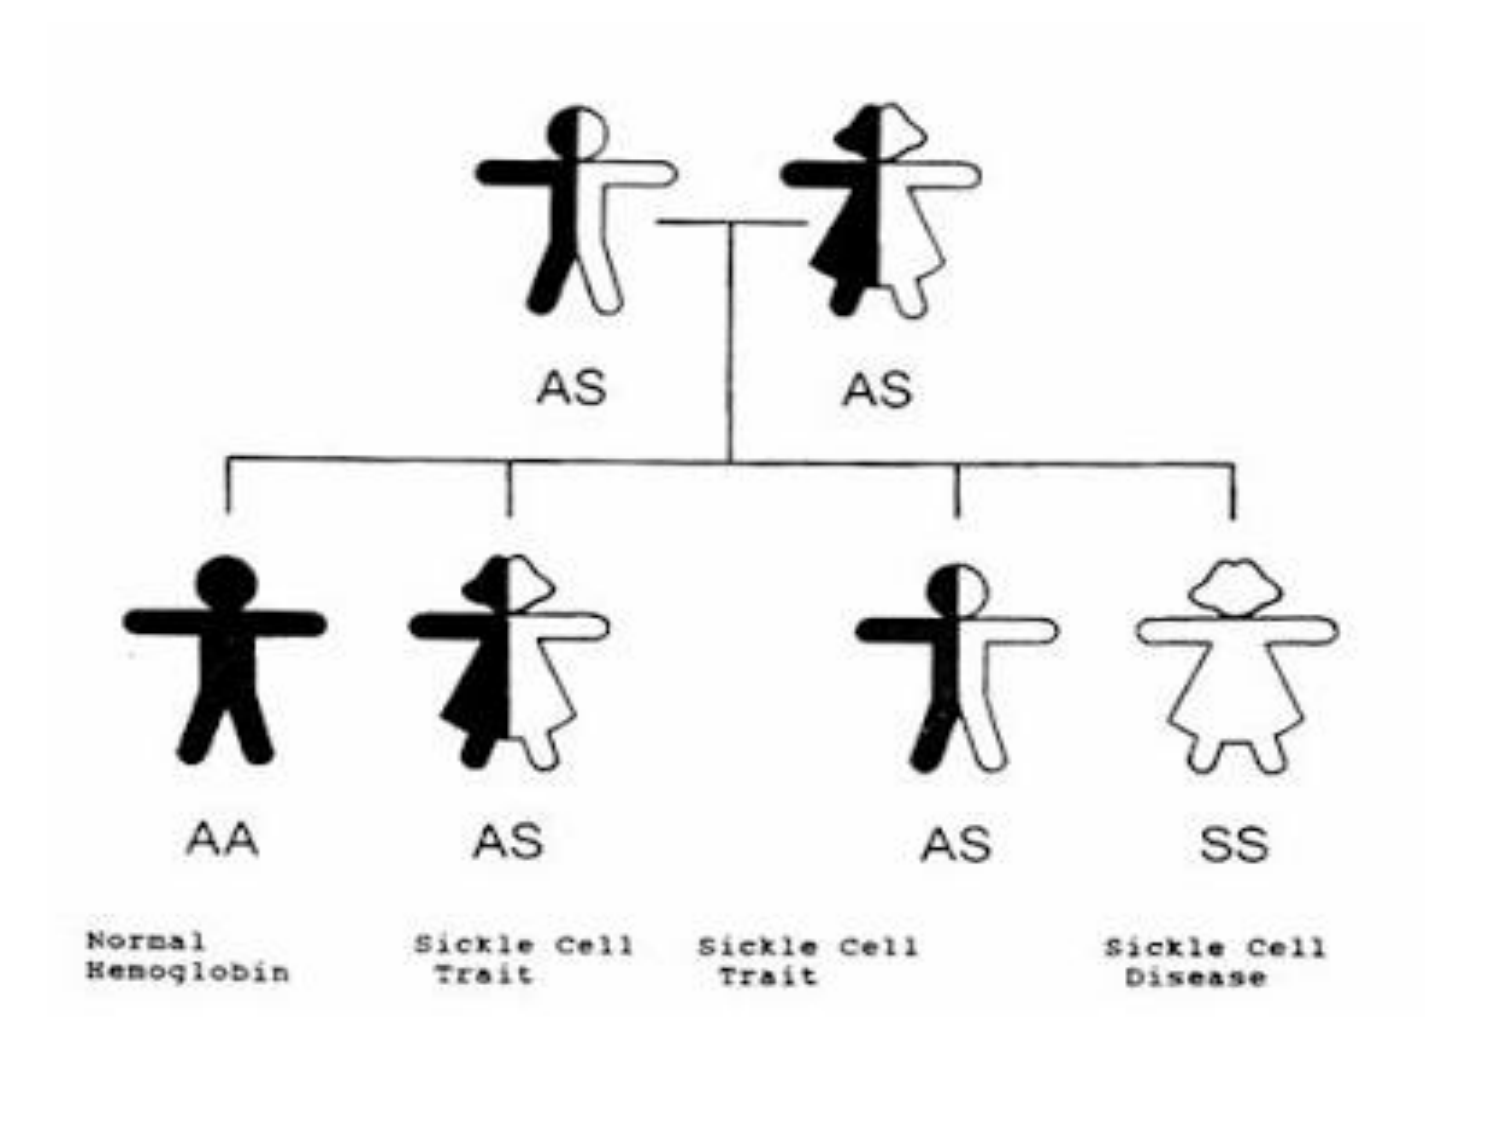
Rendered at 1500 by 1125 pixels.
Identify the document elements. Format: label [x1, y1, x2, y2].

list [0, 0, 1500, 1125]
